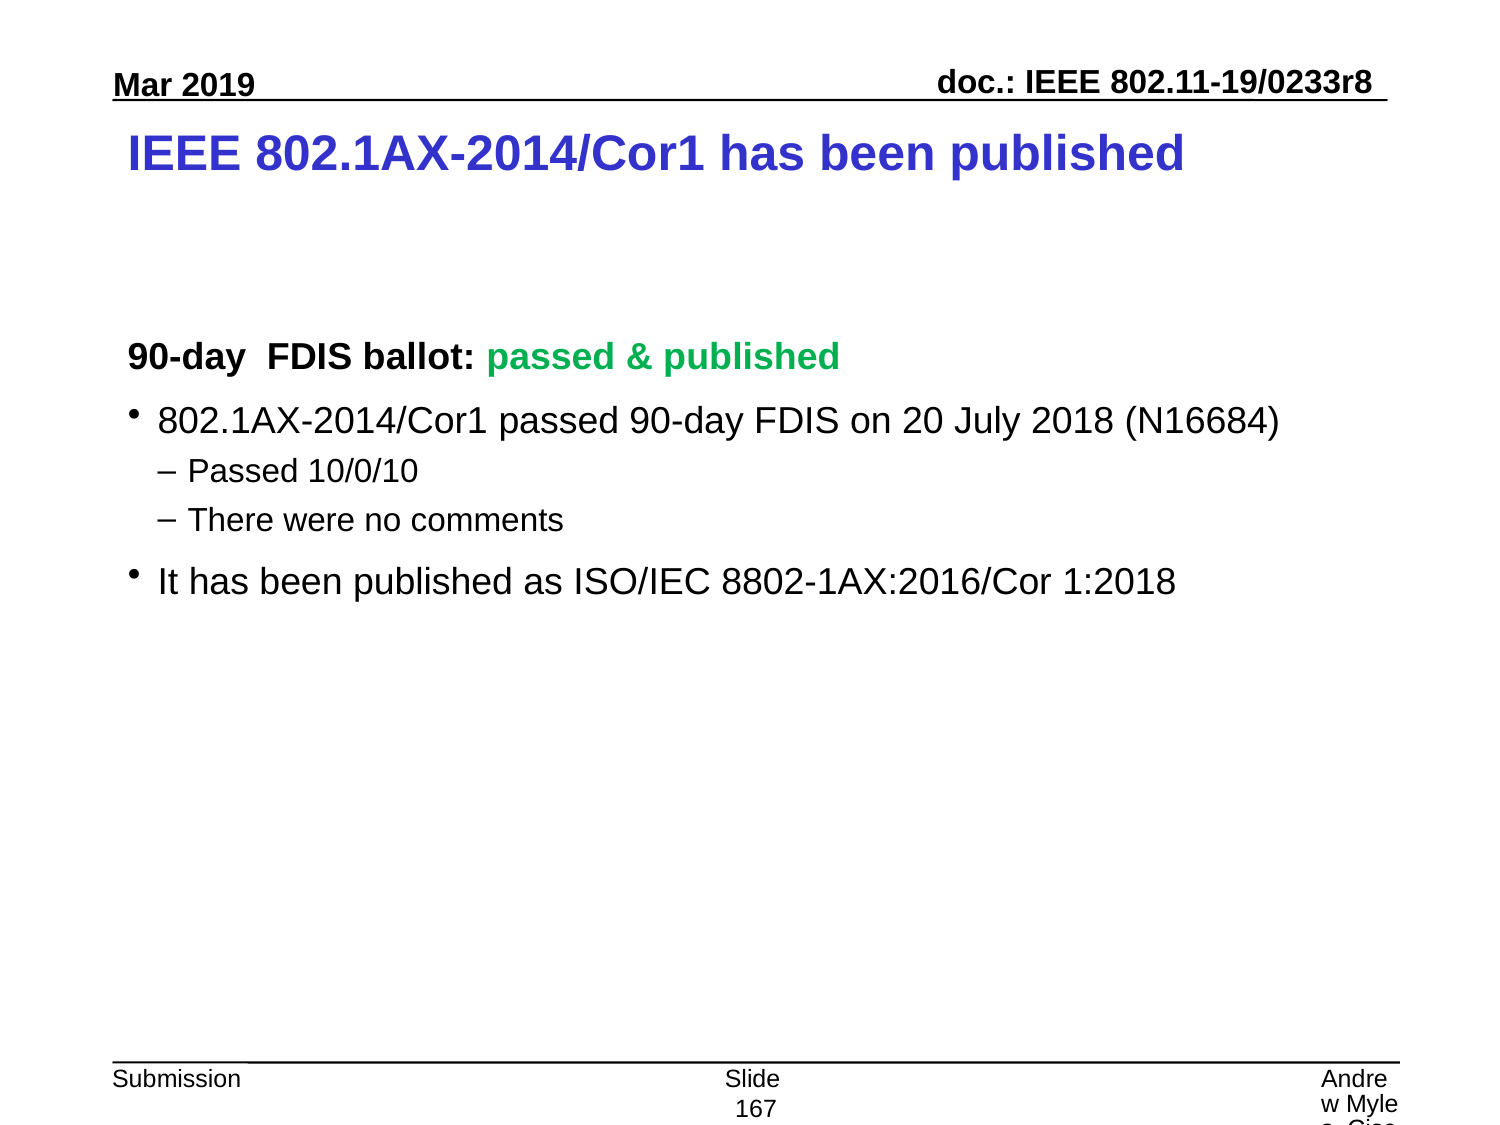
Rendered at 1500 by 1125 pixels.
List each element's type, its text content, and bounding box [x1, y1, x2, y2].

footer Andrew Myles, Cisco [1320, 1061, 1402, 1093]
list 90-day FDIS ballot: passed & published 802.1AX-2014/Cor1 passed 90-day FDIS on 20 July 2018 (N16684) Passed 10/0/10 There were no comments It has been published as ISO/IEC 8802-1AX:2016/Cor 1:2018 [112, 324, 1388, 1000]
title IEEE 802.1AX-2014/Cor1 has been published [112, 112, 1388, 288]
slide_number Slide 167 [709, 1061, 803, 1093]
